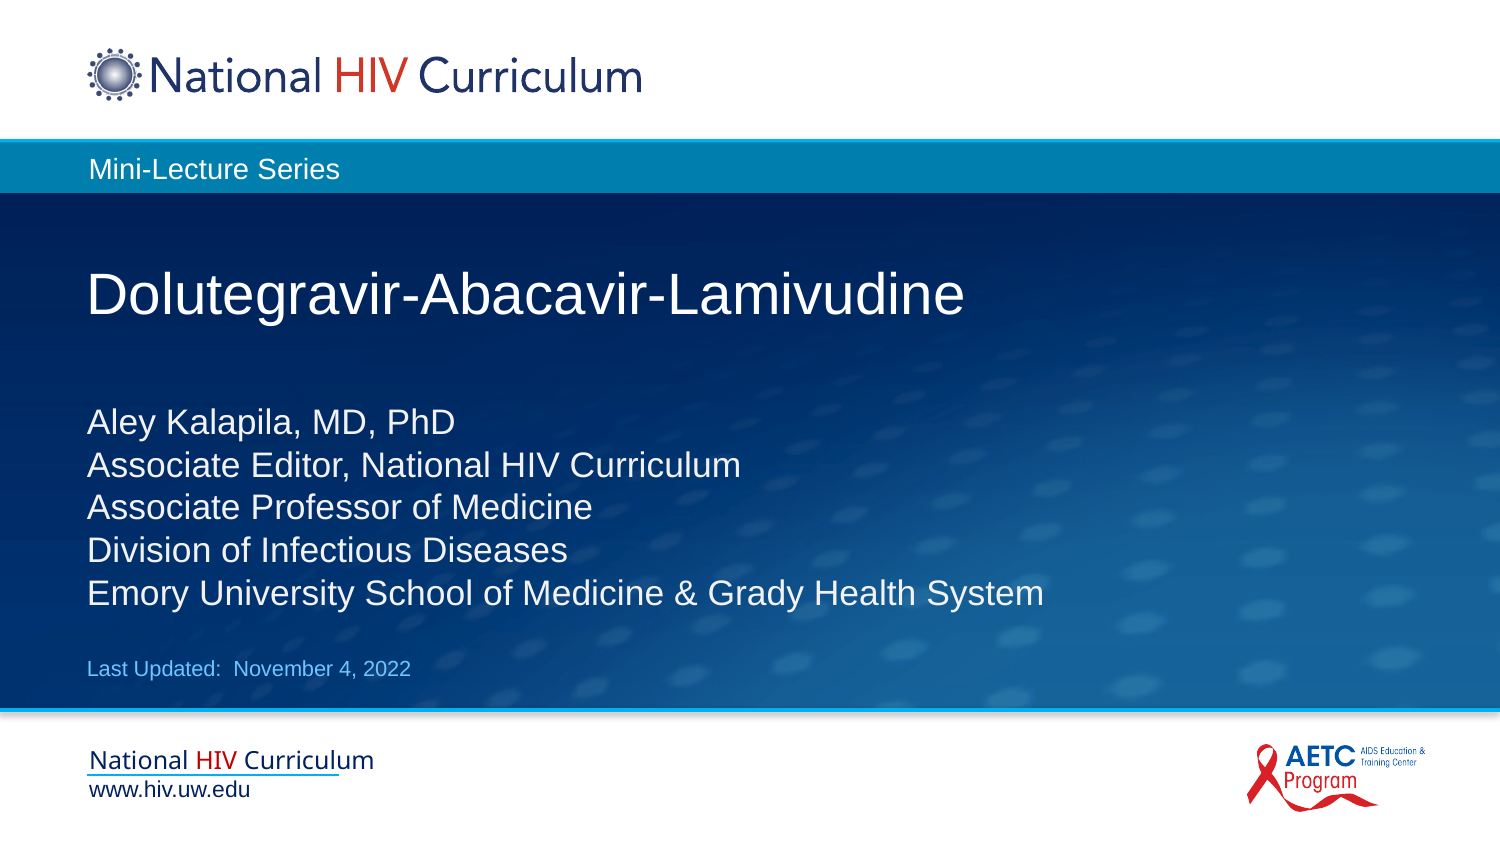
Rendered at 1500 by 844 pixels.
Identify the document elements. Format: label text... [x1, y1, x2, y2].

list Last Updated: November 4, 2022 [71, 650, 1422, 687]
list Aley Kalapila, MD, PhD Associate Editor, National HIV Curriculum Associate Professor of Medicine Division of Infectious Diseases Emory University School of Medicine & Grady Health System [71, 385, 1422, 626]
picture [0, 194, 1500, 707]
title Dolutegravir-Abacavir-Lamivudine [71, 212, 1422, 378]
picture [87, 48, 142, 101]
picture [1246, 743, 1426, 813]
